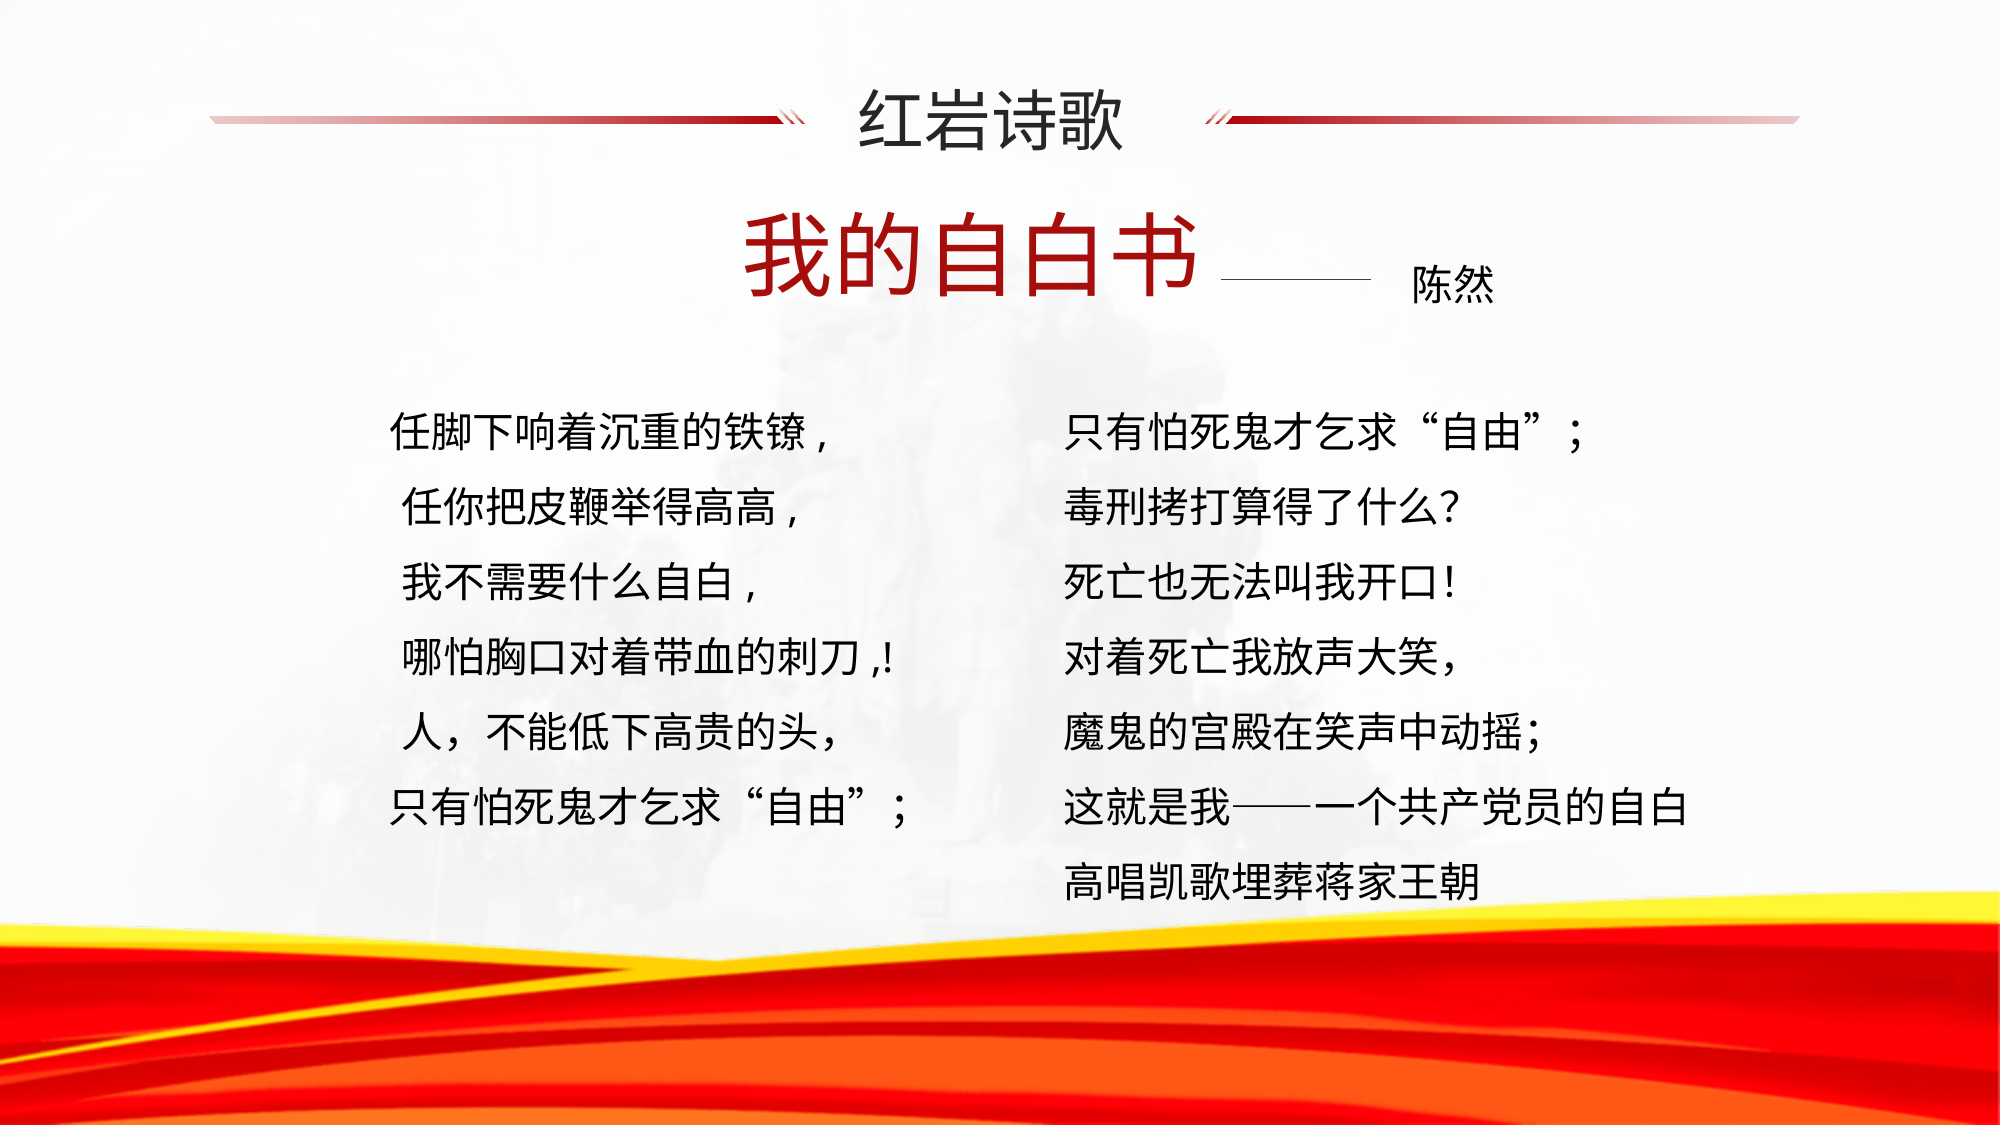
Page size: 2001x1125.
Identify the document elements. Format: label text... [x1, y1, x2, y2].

text_box 只有怕死鬼才乞求“自由”； 毒刑拷打算得了什么？ 死亡也无法叫我开口！ 对着死亡我放声大笑， 魔鬼的宫殿在笑声中动摇； 这就是我——一个共产党员的自白 高唱凯歌埋葬蒋家王朝 [1049, 373, 1765, 752]
text_box 红岩诗歌 [397, 76, 1421, 171]
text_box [209, 109, 805, 124]
text_box 陈然 [1396, 226, 1605, 321]
picture [0, 872, 2000, 1125]
text_box 我的自白书 [66, 190, 1876, 316]
text_box 任脚下响着沉重的铁镣, 任你把皮鞭举得高高, 我不需要什么自白, 哪怕胸口对着带血的刺刀,! 人，不能低下高贵的头， 只有怕死鬼才乞求“自由”； [355, 373, 930, 752]
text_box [1204, 109, 1800, 124]
